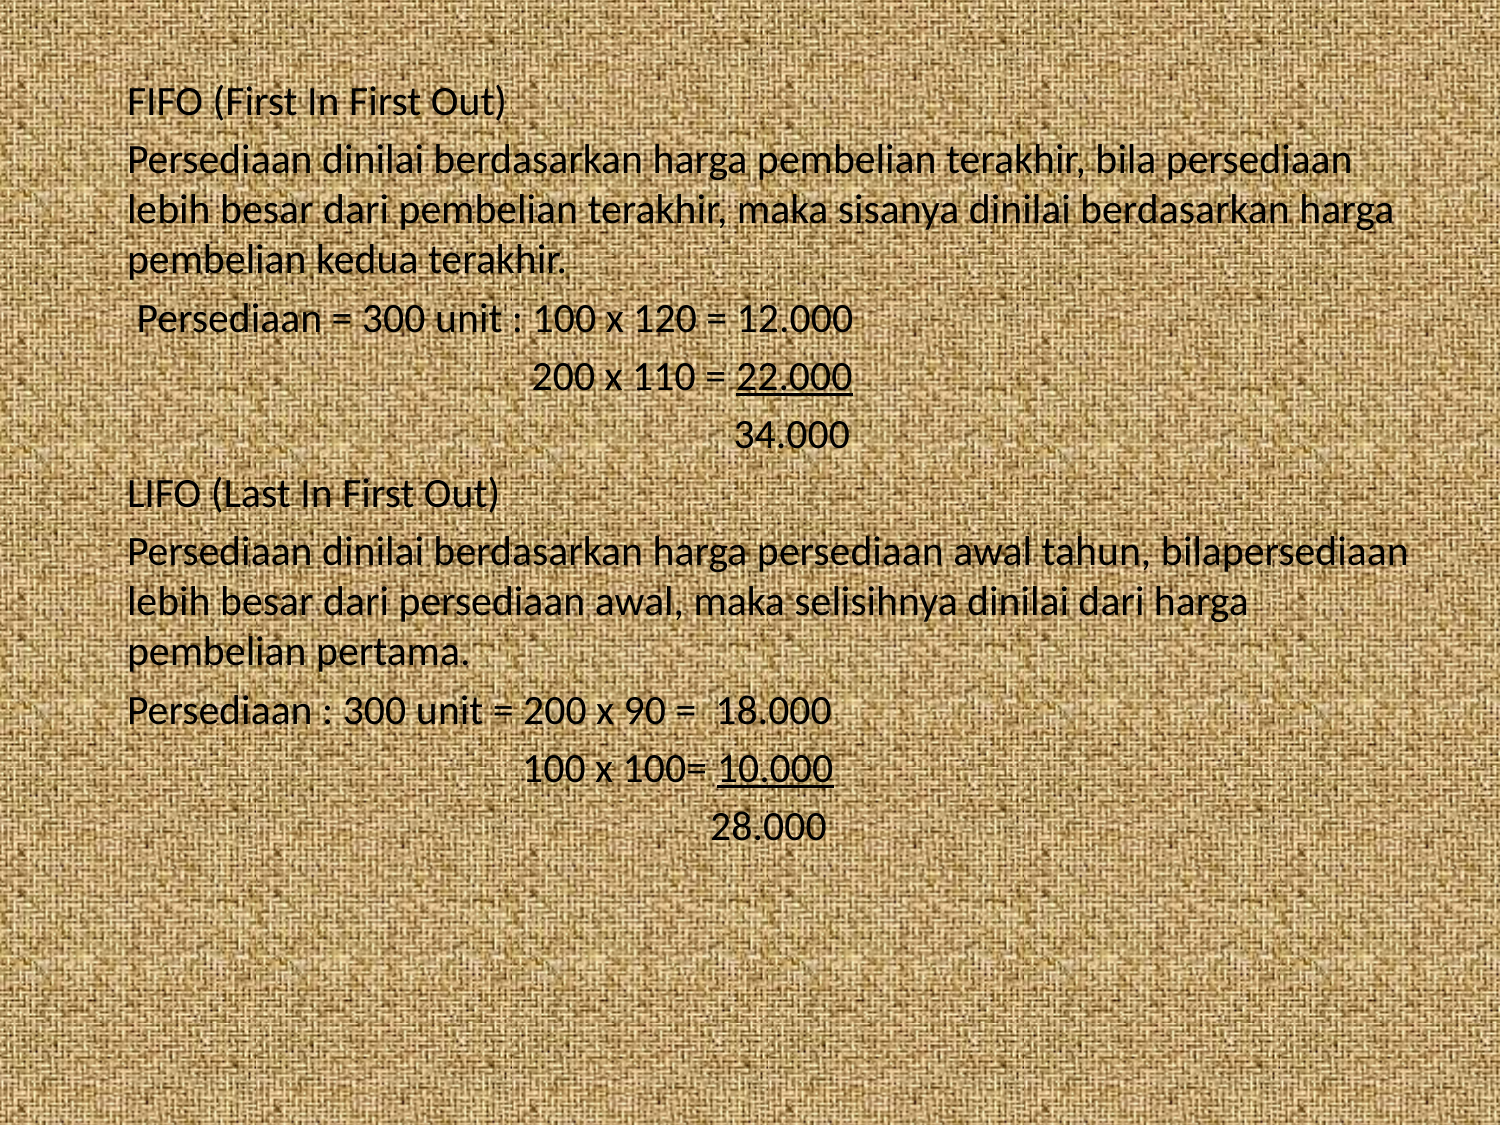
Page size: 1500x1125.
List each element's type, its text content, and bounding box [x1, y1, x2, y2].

picture [0, 0, 1500, 1125]
subtitle FIFO (First In First Out) Persediaan dinilai berdasarkan harga pembelian terakhir, bila persediaan lebih besar dari pembelian terakhir, maka sisanya dinilai berdasarkan harga pembelian kedua terakhir. Persediaan = 300 unit : 100 x 120 = 12.000 200 x 110 = 22.000 34.000 LIFO (Last In First Out) Persediaan dinilai berdasarkan harga persediaan awal tahun, bilapersediaan lebih besar dari persediaan awal, maka selisihnya dinilai dari harga pembelian pertama. Persediaan : 300 unit = 200 x 90 = 18.000 100 x 100= 10.000 28.000 [112, 66, 1446, 1024]
